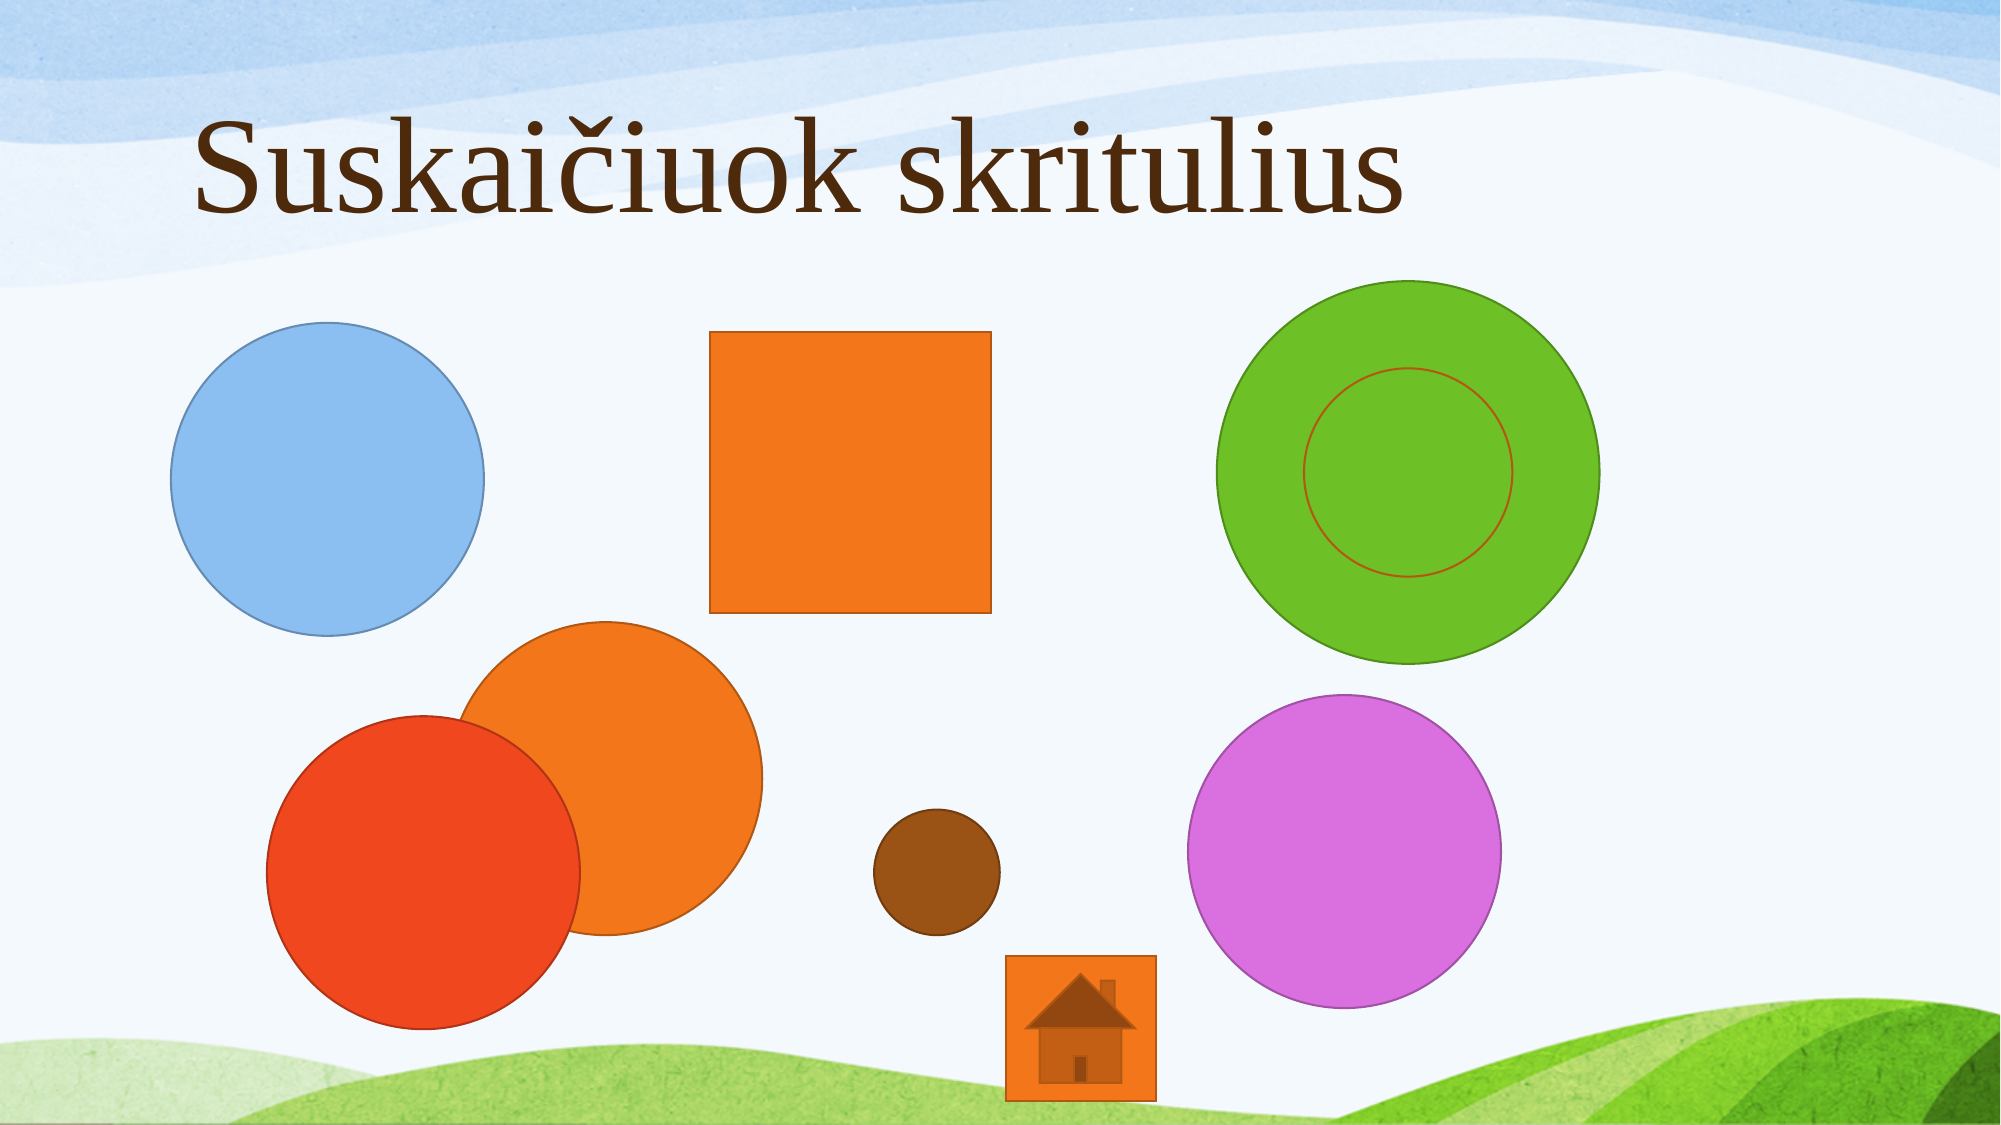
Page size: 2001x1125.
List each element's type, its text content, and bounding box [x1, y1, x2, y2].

text_box [265, 715, 581, 1031]
text_box [1302, 367, 1514, 578]
text_box [709, 331, 992, 614]
picture [0, 0, 2001, 1125]
text_box [459, 621, 764, 937]
text_box [1005, 955, 1157, 1102]
text_box [169, 321, 485, 637]
text_box [873, 808, 1001, 937]
title Suskaičiuok skritulius [174, 50, 1825, 250]
text_box [1186, 694, 1503, 1010]
text_box [1215, 280, 1601, 665]
